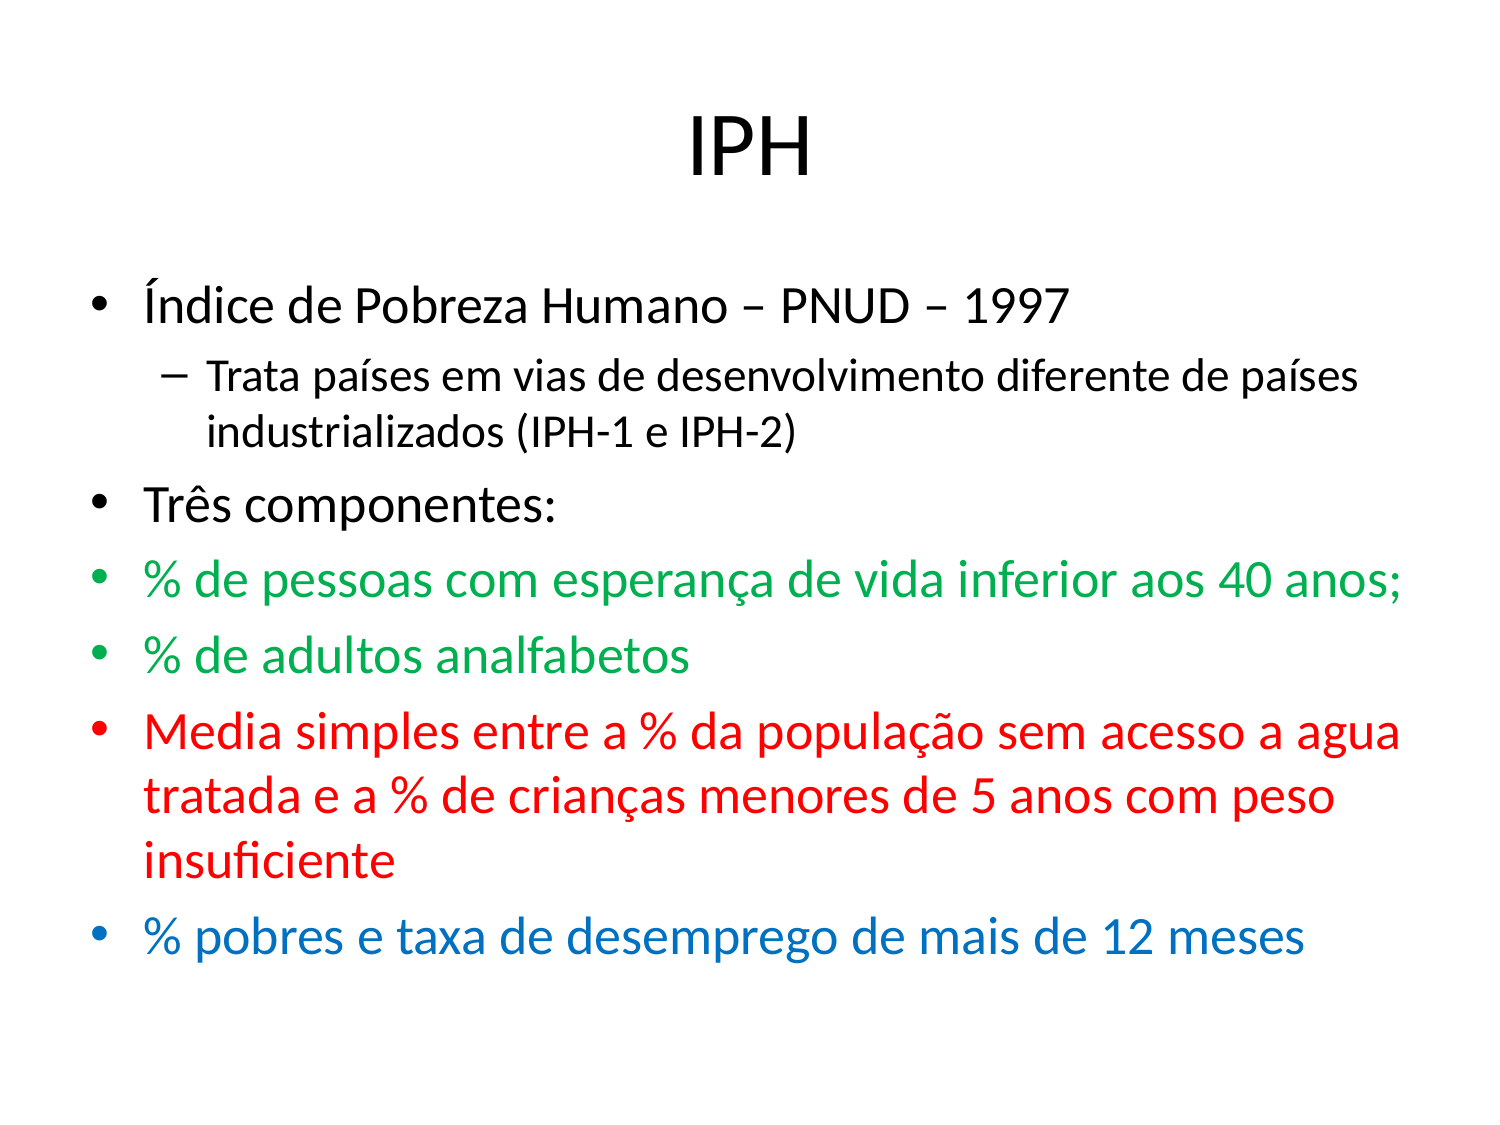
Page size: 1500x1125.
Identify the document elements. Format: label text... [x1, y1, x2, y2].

list Índice de Pobreza Humano – PNUD – 1997 Trata países em vias de desenvolvimento diferente de países industrializados (IPH-1 e IPH-2) Três componentes: % de pessoas com esperança de vida inferior aos 40 anos; % de adultos analfabetos Media simples entre a % da população sem acesso a agua tratada e a % de crianças menores de 5 anos com peso insuficiente % pobres e taxa de desemprego de mais de 12 meses [75, 262, 1425, 1005]
title IPH [75, 45, 1425, 233]
